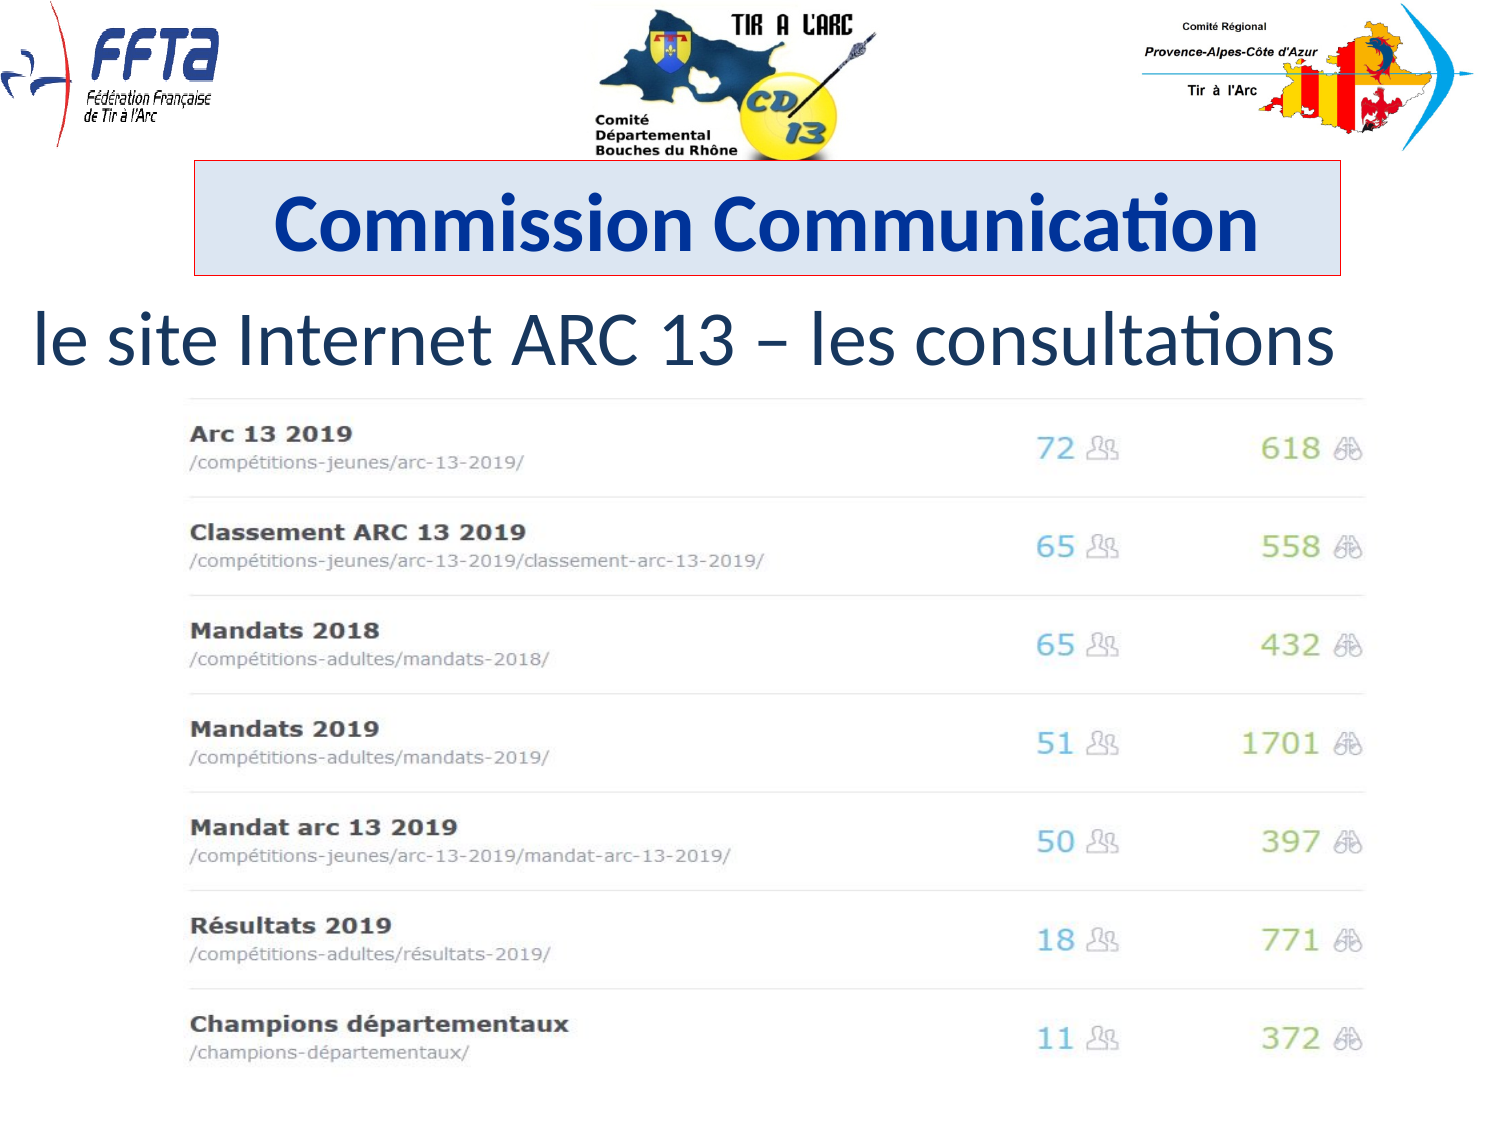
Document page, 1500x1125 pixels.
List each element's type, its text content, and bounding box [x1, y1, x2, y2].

picture [584, 0, 880, 160]
picture [1138, 0, 1500, 161]
text_box Commission Communication [194, 160, 1341, 276]
picture [182, 396, 1412, 1083]
picture [0, 0, 219, 149]
text_box le site Internet ARC 13 – les consultations [0, 220, 1365, 398]
